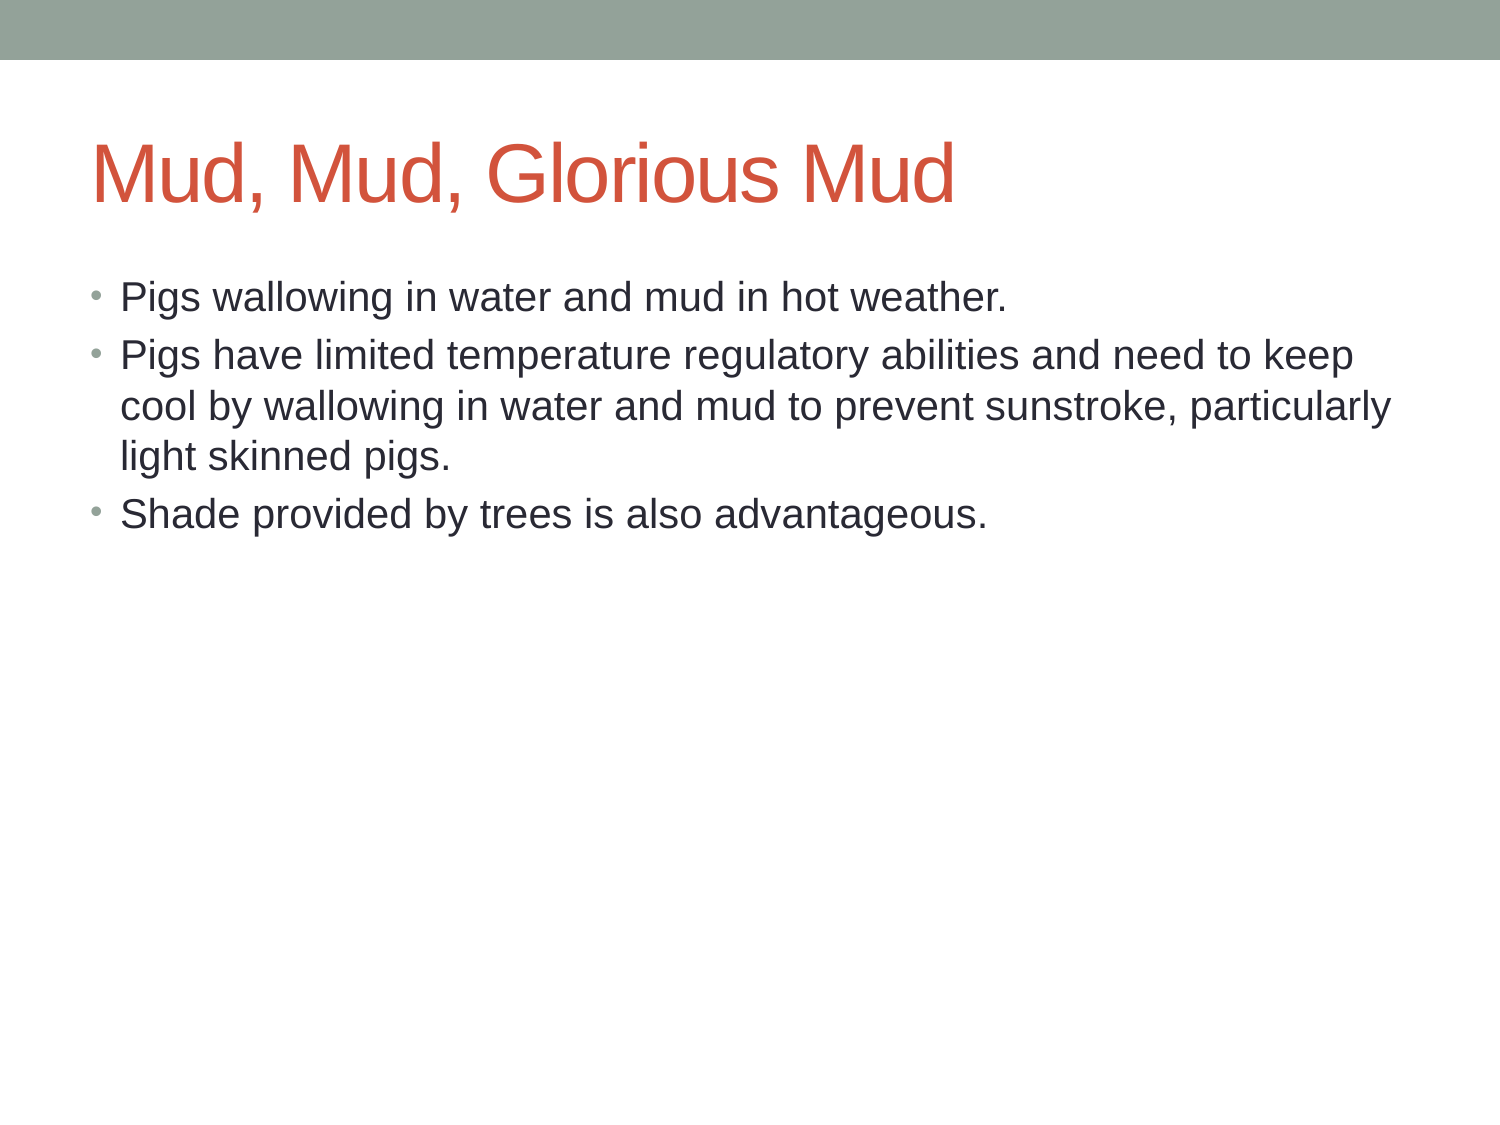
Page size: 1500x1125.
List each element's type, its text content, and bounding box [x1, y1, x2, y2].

list Pigs wallowing in water and mud in hot weather. Pigs have limited temperature regulatory abilities and need to keep cool by wallowing in water and mud to prevent sunstroke, particularly light skinned pigs. Shade provided by trees is also advantageous. [75, 262, 1425, 1063]
title Mud, Mud, Glorious Mud [75, 87, 1425, 250]
